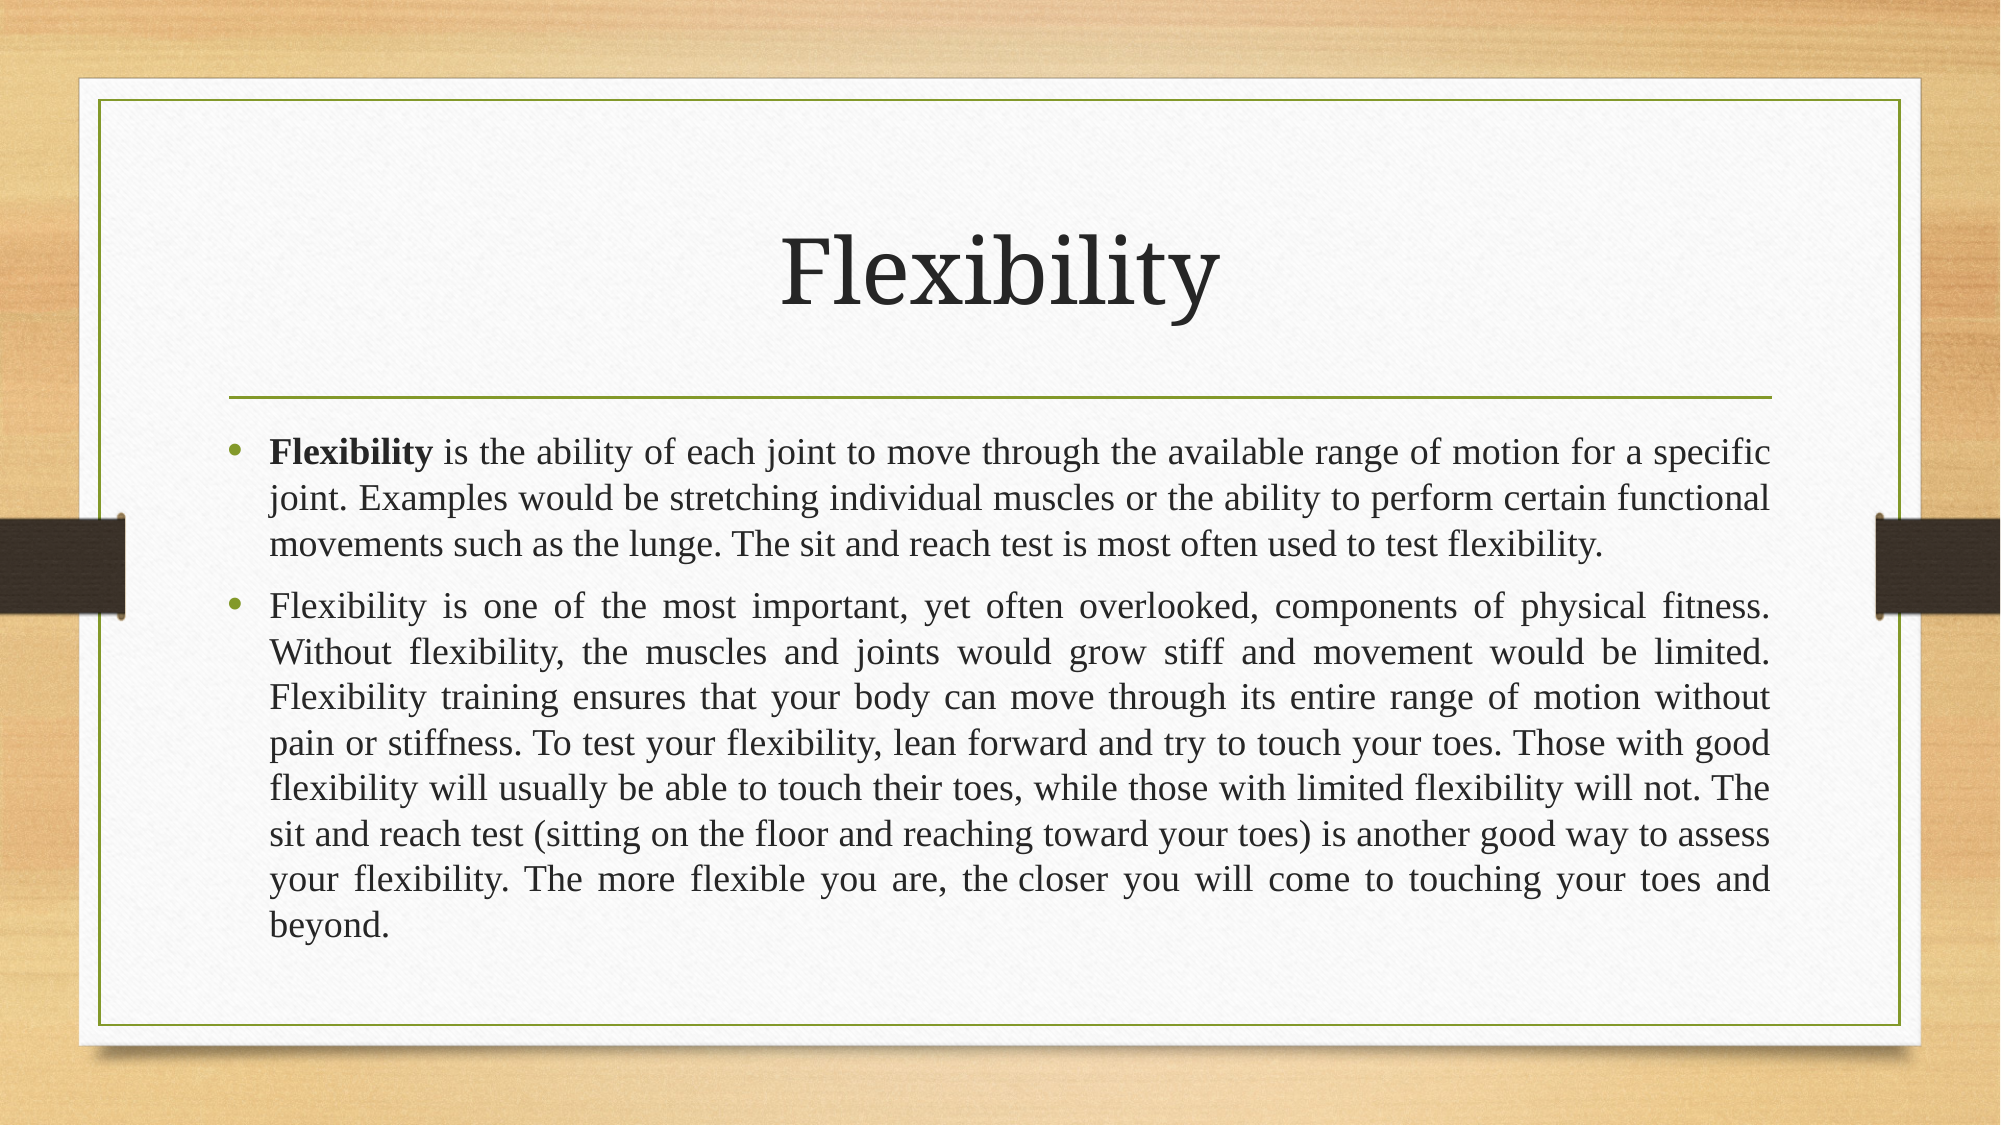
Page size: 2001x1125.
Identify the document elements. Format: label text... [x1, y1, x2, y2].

list Flexibility is the ability of each joint to move through the available range of motion for a specific joint. Examples would be stretching individual muscles or the ability to perform certain functional movements such as the lunge. The sit and reach test is most often used to test flexibility. Flexibility is one of the most important, yet often overlooked, components of physical fitness. Without flexibility, the muscles and joints would grow stiff and movement would be limited. Flexibility training ensures that your body can move through its entire range of motion without pain or stiffness. To test your flexibility, lean forward and try to touch your toes. Those with good flexibility will usually be able to touch their toes, while those with limited flexibility will not. The sit and reach test (sitting on the floor and reaching toward your toes) is another good way to assess your flexibility. The more flexible you are, the closer you will come to touching your toes and beyond. [212, 419, 1788, 964]
title Flexibility [212, 161, 1788, 375]
picture [0, 0, 2001, 1125]
